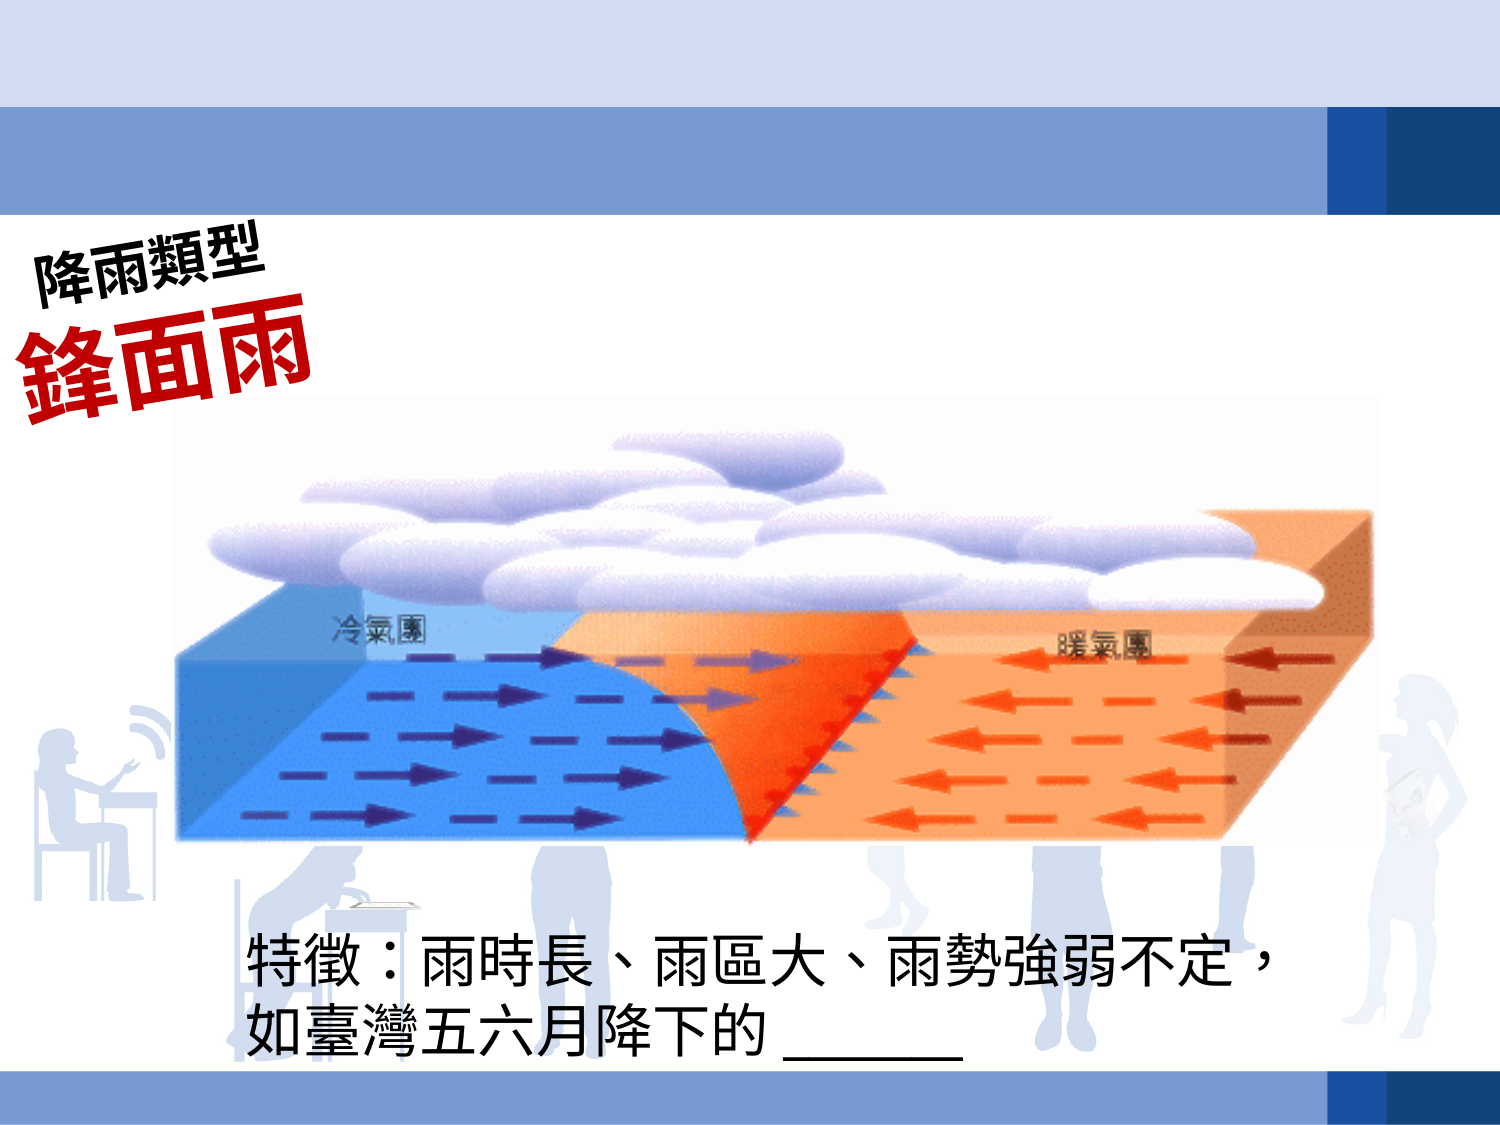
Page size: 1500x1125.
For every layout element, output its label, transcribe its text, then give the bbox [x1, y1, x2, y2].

text_box 降雨類型 鋒面雨 [0, 190, 360, 453]
text_box 特徵：雨時長、雨區大、雨勢強弱不定， 如臺灣五六月降下的_______ [230, 916, 1400, 1072]
picture [0, 0, 1500, 1125]
